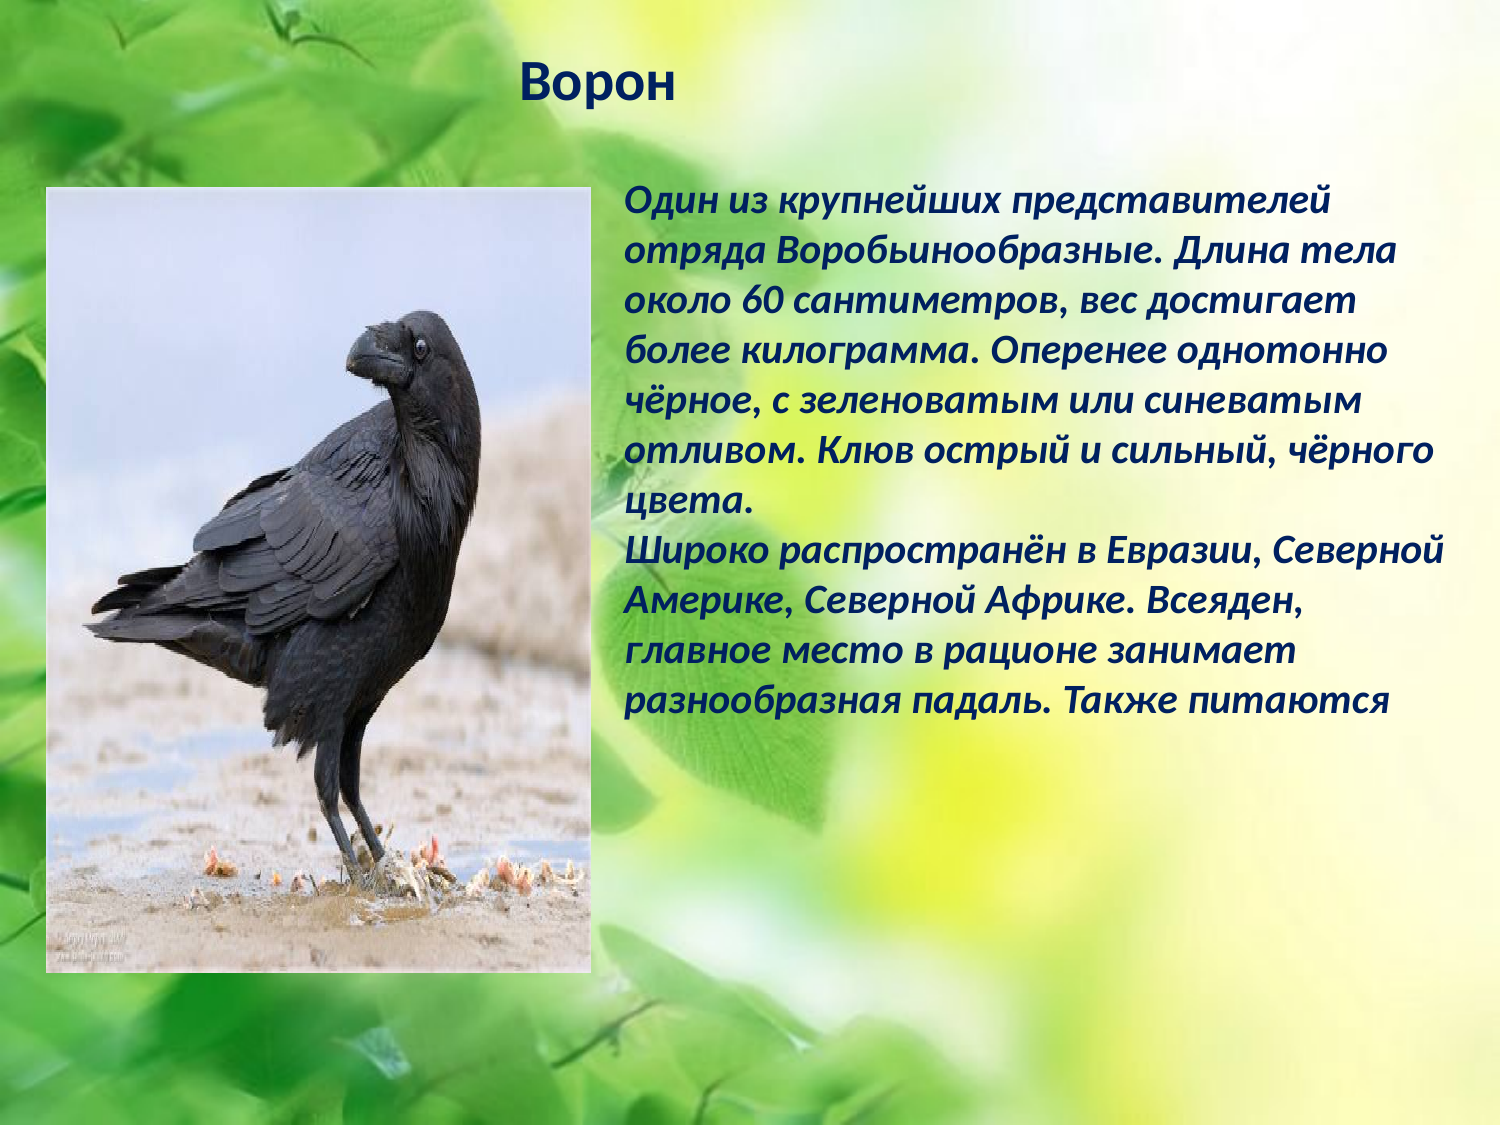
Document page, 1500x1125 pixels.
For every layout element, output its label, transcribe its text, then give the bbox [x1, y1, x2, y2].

picture [0, 0, 1500, 1125]
text_box Ворон [257, 35, 1079, 120]
text_box Один из крупнейших представителей отряда Воробьинообразные. Длина тела около 60 сантиметров, вес достигает более килограмма. Оперенее однотонно чёрное, с зеленоватым или синеватым отливом. Клюв острый и сильный, чёрного цвета. Широко распространён в Евразии, Северной Америке, Северной Африке. Всеяден, главное место в рационе занимает разнообразная падаль. Также питаются [609, 164, 1465, 729]
